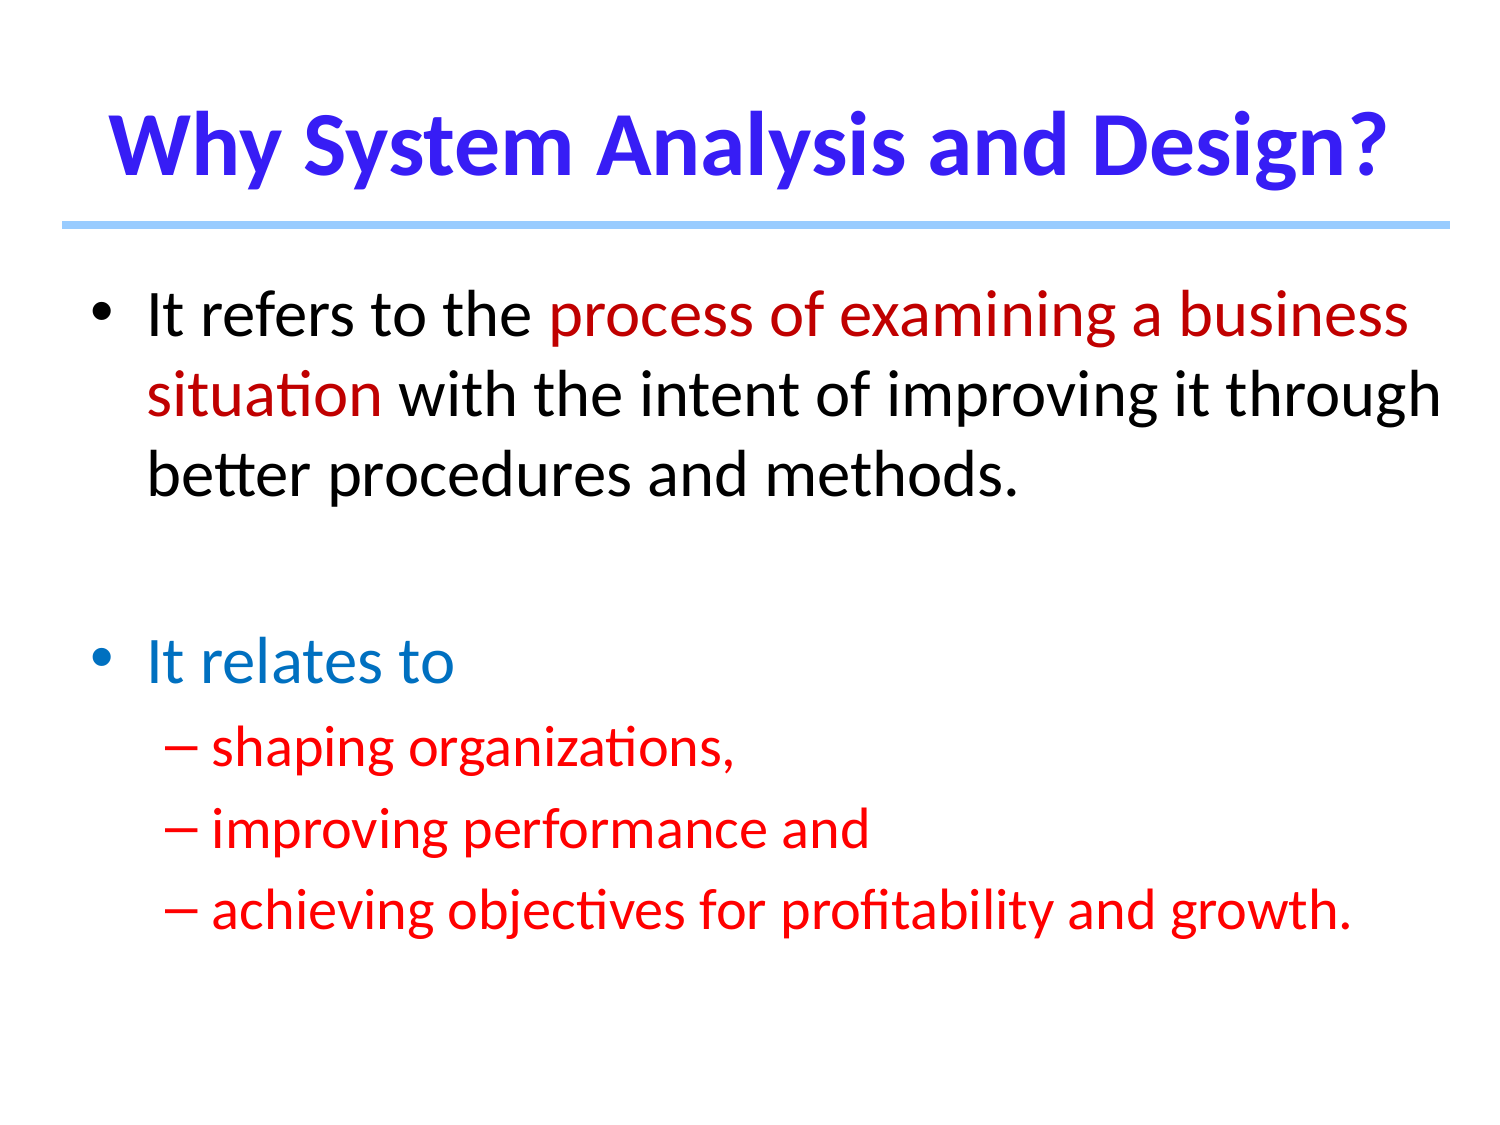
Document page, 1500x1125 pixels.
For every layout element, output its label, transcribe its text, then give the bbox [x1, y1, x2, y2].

title Why System Analysis and Design? [75, 45, 1425, 233]
list It refers to the process of examining a business situation with the intent of improving it through better procedures and methods. It relates to shaping organizations, improving performance and achieving objectives for profitability and growth. [75, 262, 1475, 1088]
